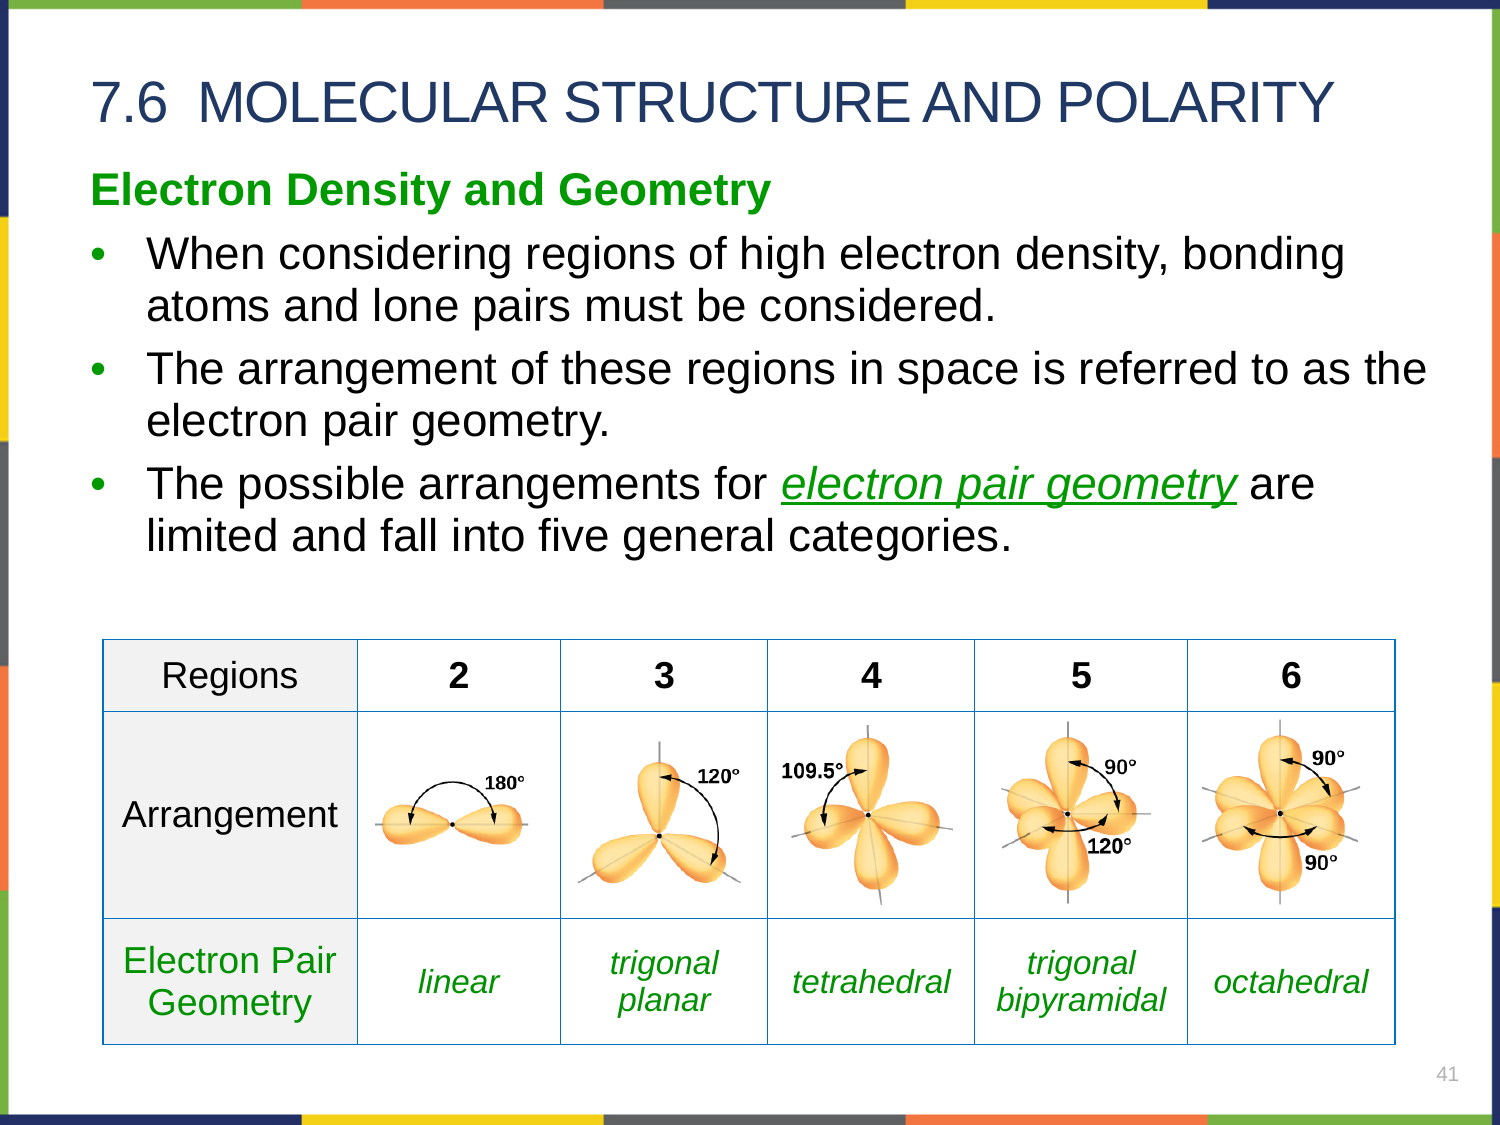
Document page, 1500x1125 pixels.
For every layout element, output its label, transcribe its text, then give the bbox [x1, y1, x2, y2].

table_header 3 [561, 656, 767, 711]
slide_number 41 [1136, 1042, 1475, 1103]
table_header 6 [1188, 656, 1394, 711]
table_cell [358, 712, 560, 918]
table_cell tetrahedral [768, 919, 974, 1044]
table_header Regions [104, 656, 357, 711]
table_cell [561, 912, 767, 918]
picture [0, 0, 1500, 1125]
table_header 4 [768, 656, 974, 711]
table_cell Electron Pair Geometry [104, 919, 357, 1044]
table_header 5 [975, 656, 1187, 711]
text_box Electron Density and Geometry When considering regions of high electron density, bonding atoms and lone pairs must be considered. The arrangement of these regions in space is referred to as the electron pair geometry. The possible arrangements for electron pair geometry are limited and fall into five general categories. [75, 156, 1475, 656]
table_cell Arrangement [104, 712, 357, 918]
table_cell trigonal planar [561, 919, 767, 1044]
table_cell [975, 912, 1187, 918]
table_cell [1188, 712, 1394, 918]
table_cell trigonal bipyramidal [975, 919, 1187, 1044]
table_cell linear [358, 919, 560, 1044]
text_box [374, 718, 1365, 909]
table_header 2 [358, 656, 560, 711]
table_cell [768, 912, 974, 918]
title 7.6 Molecular structure and polarity [75, 57, 1475, 143]
table_cell octahedral [1188, 919, 1394, 1042]
